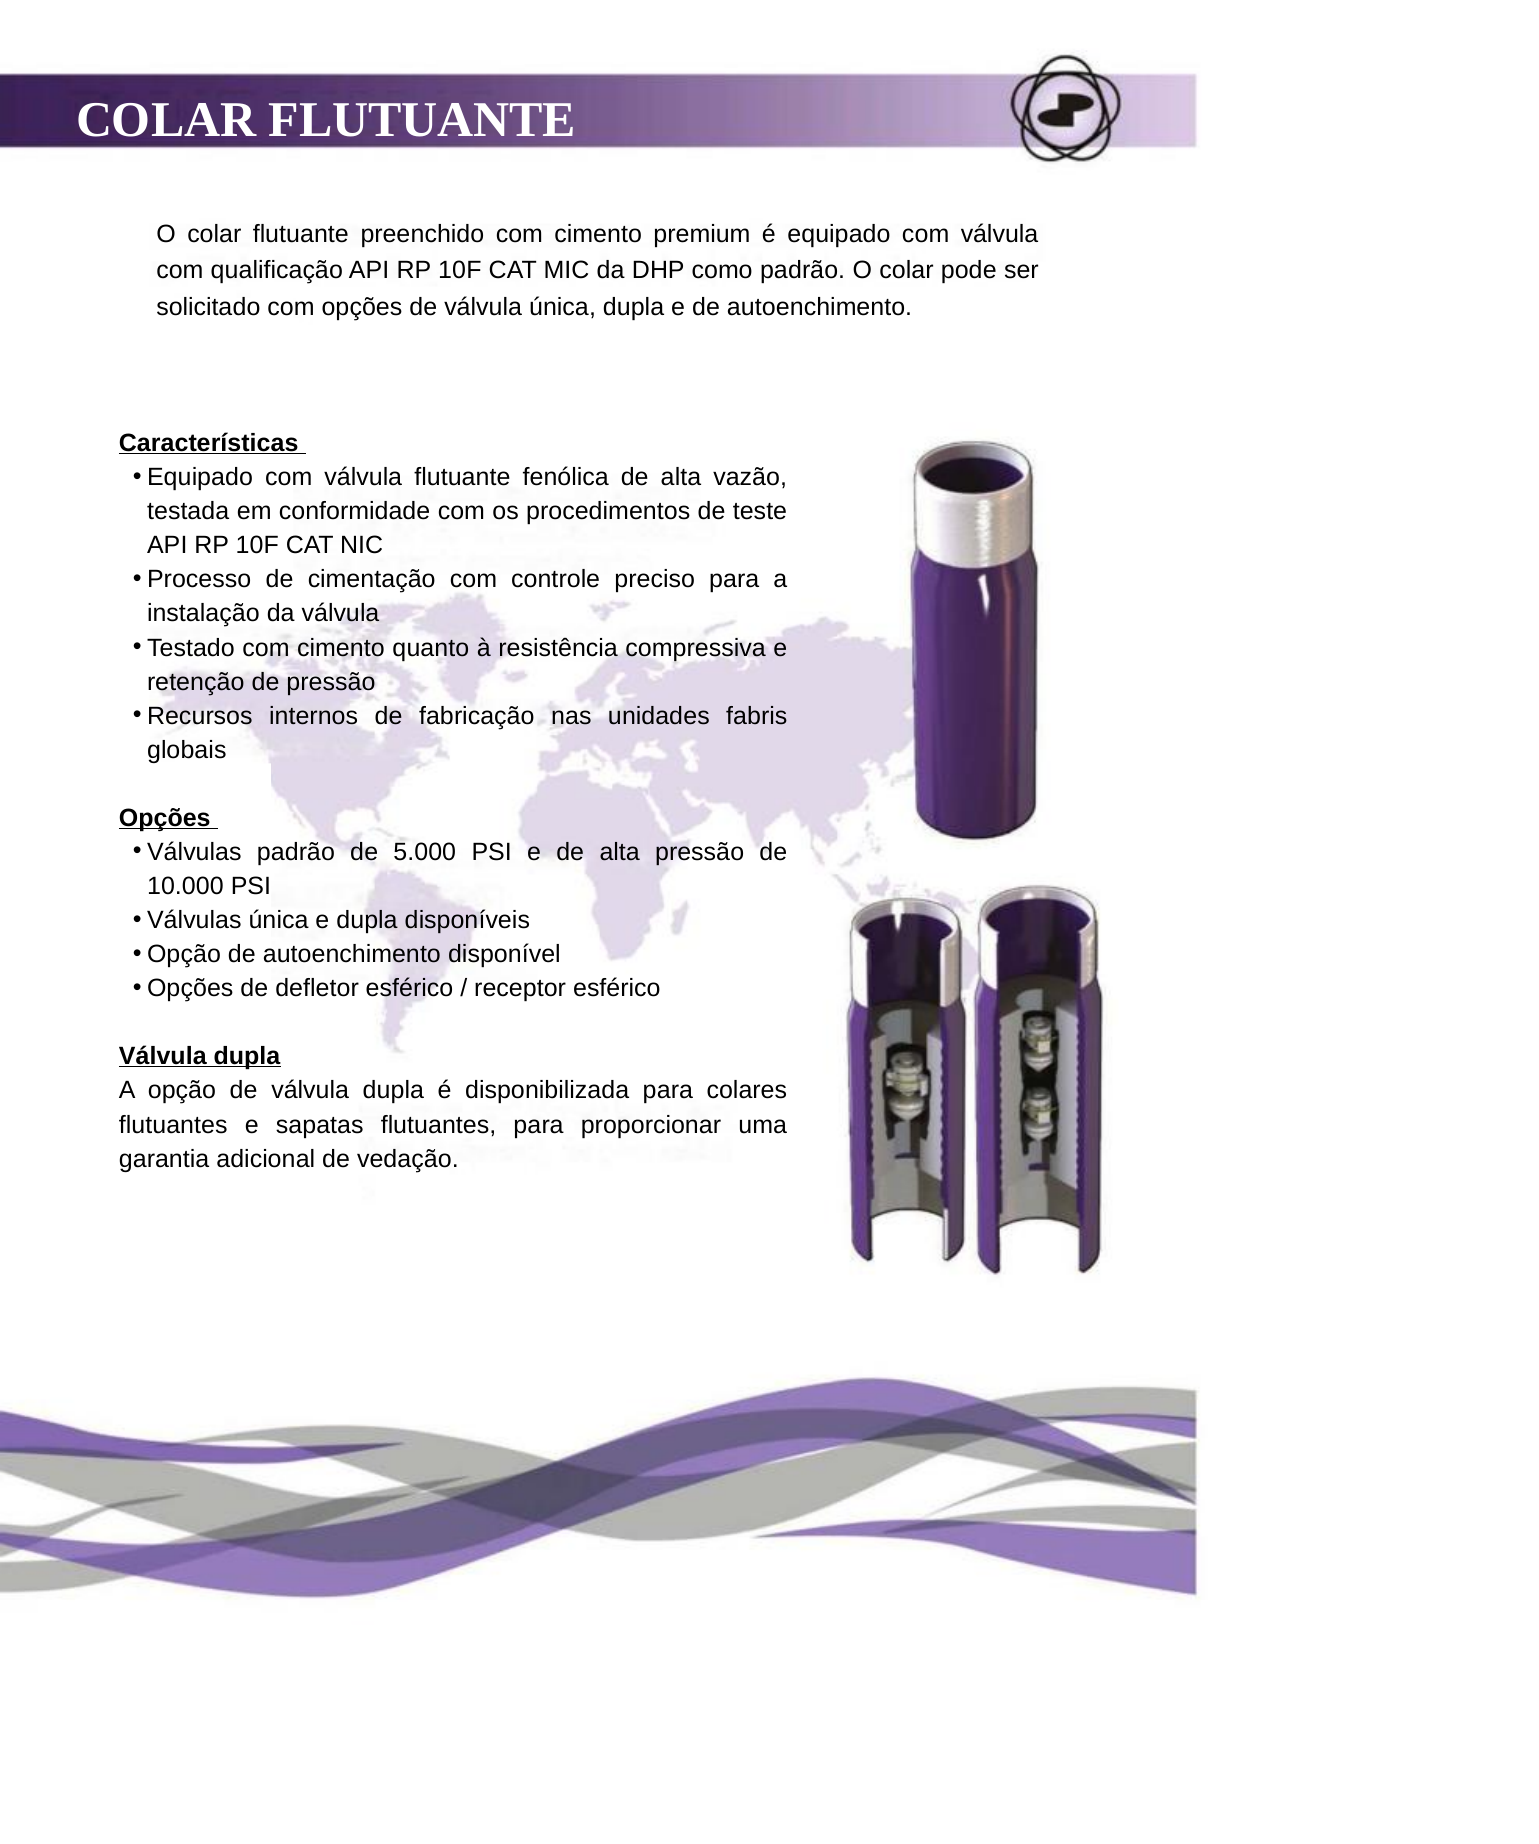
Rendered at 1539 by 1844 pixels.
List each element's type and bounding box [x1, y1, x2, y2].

text_box [0, 0, 1276, 1651]
